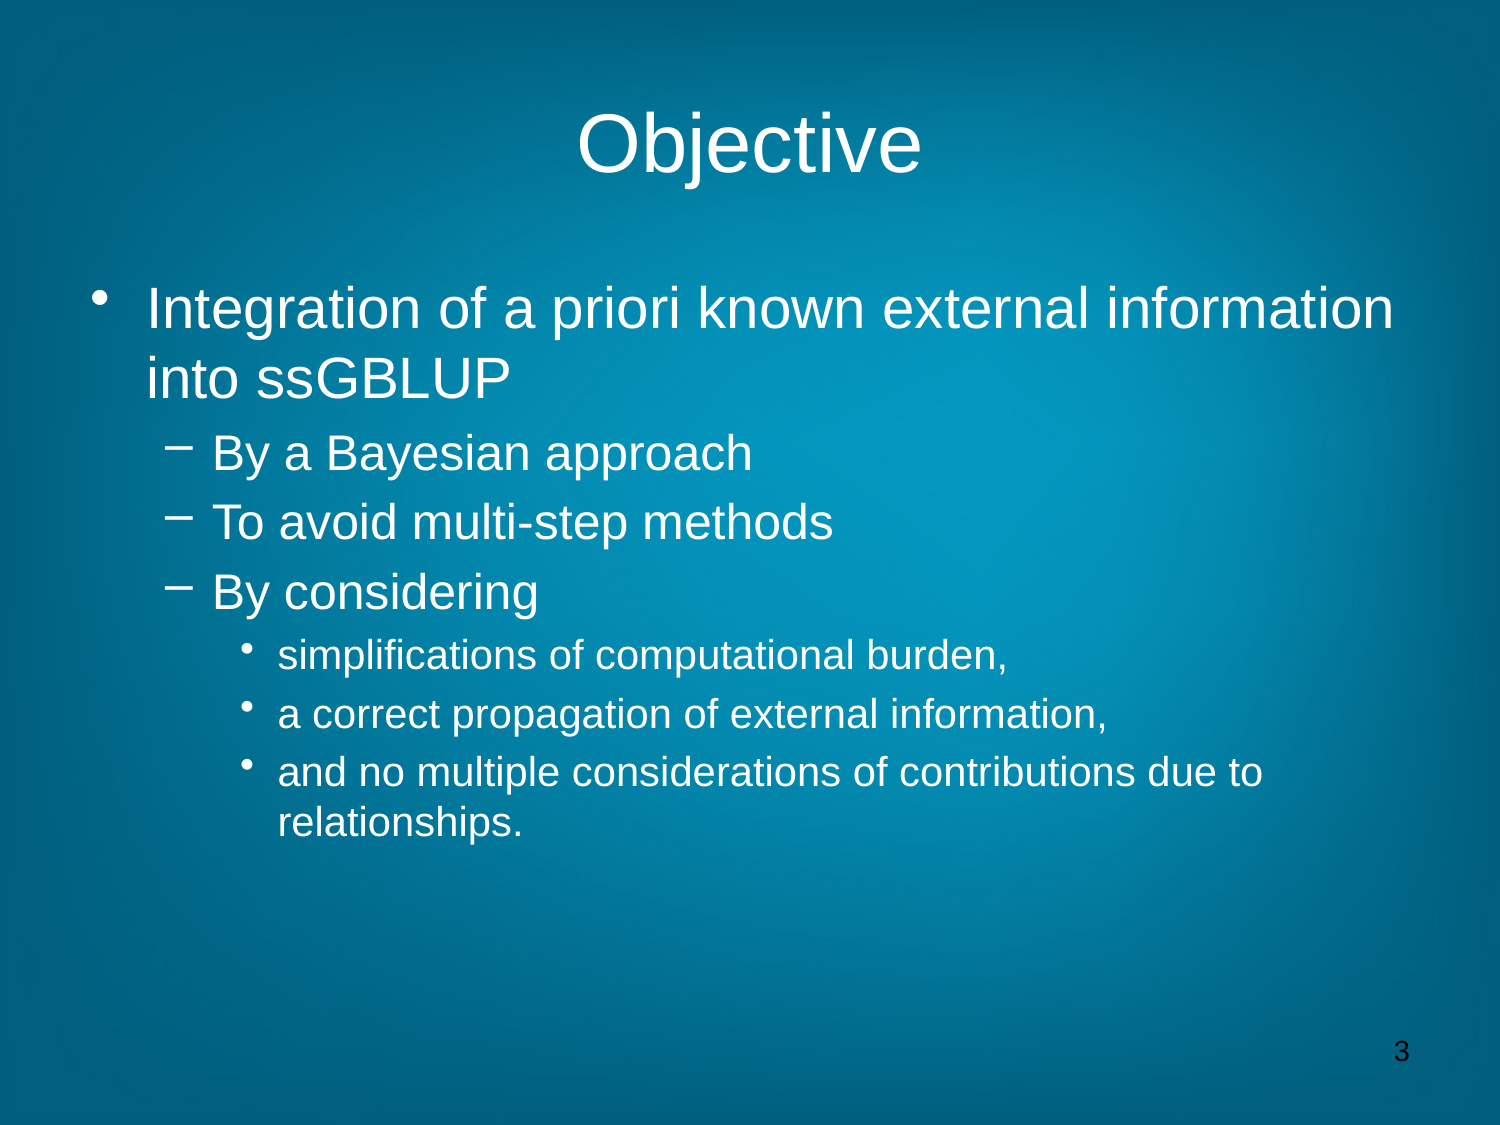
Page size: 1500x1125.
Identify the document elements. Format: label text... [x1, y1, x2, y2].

list Integration of a priori known external information into ssGBLUP By a Bayesian approach To avoid multi-step methods By considering simplifications of computational burden, a correct propagation of external information, and no multiple considerations of contributions due to relationships. [74, 501, 1426, 1006]
list Integration of a priori known external information into ssGBLUP By a Bayesian approach To avoid multi-step methods By considering simplifications of computational burden, a correct propagation of external information, and no multiple considerations of contributions due to relationships. [74, 262, 1426, 499]
title Objective [74, 44, 1426, 233]
slide_number 3 [1074, 1024, 1426, 1103]
